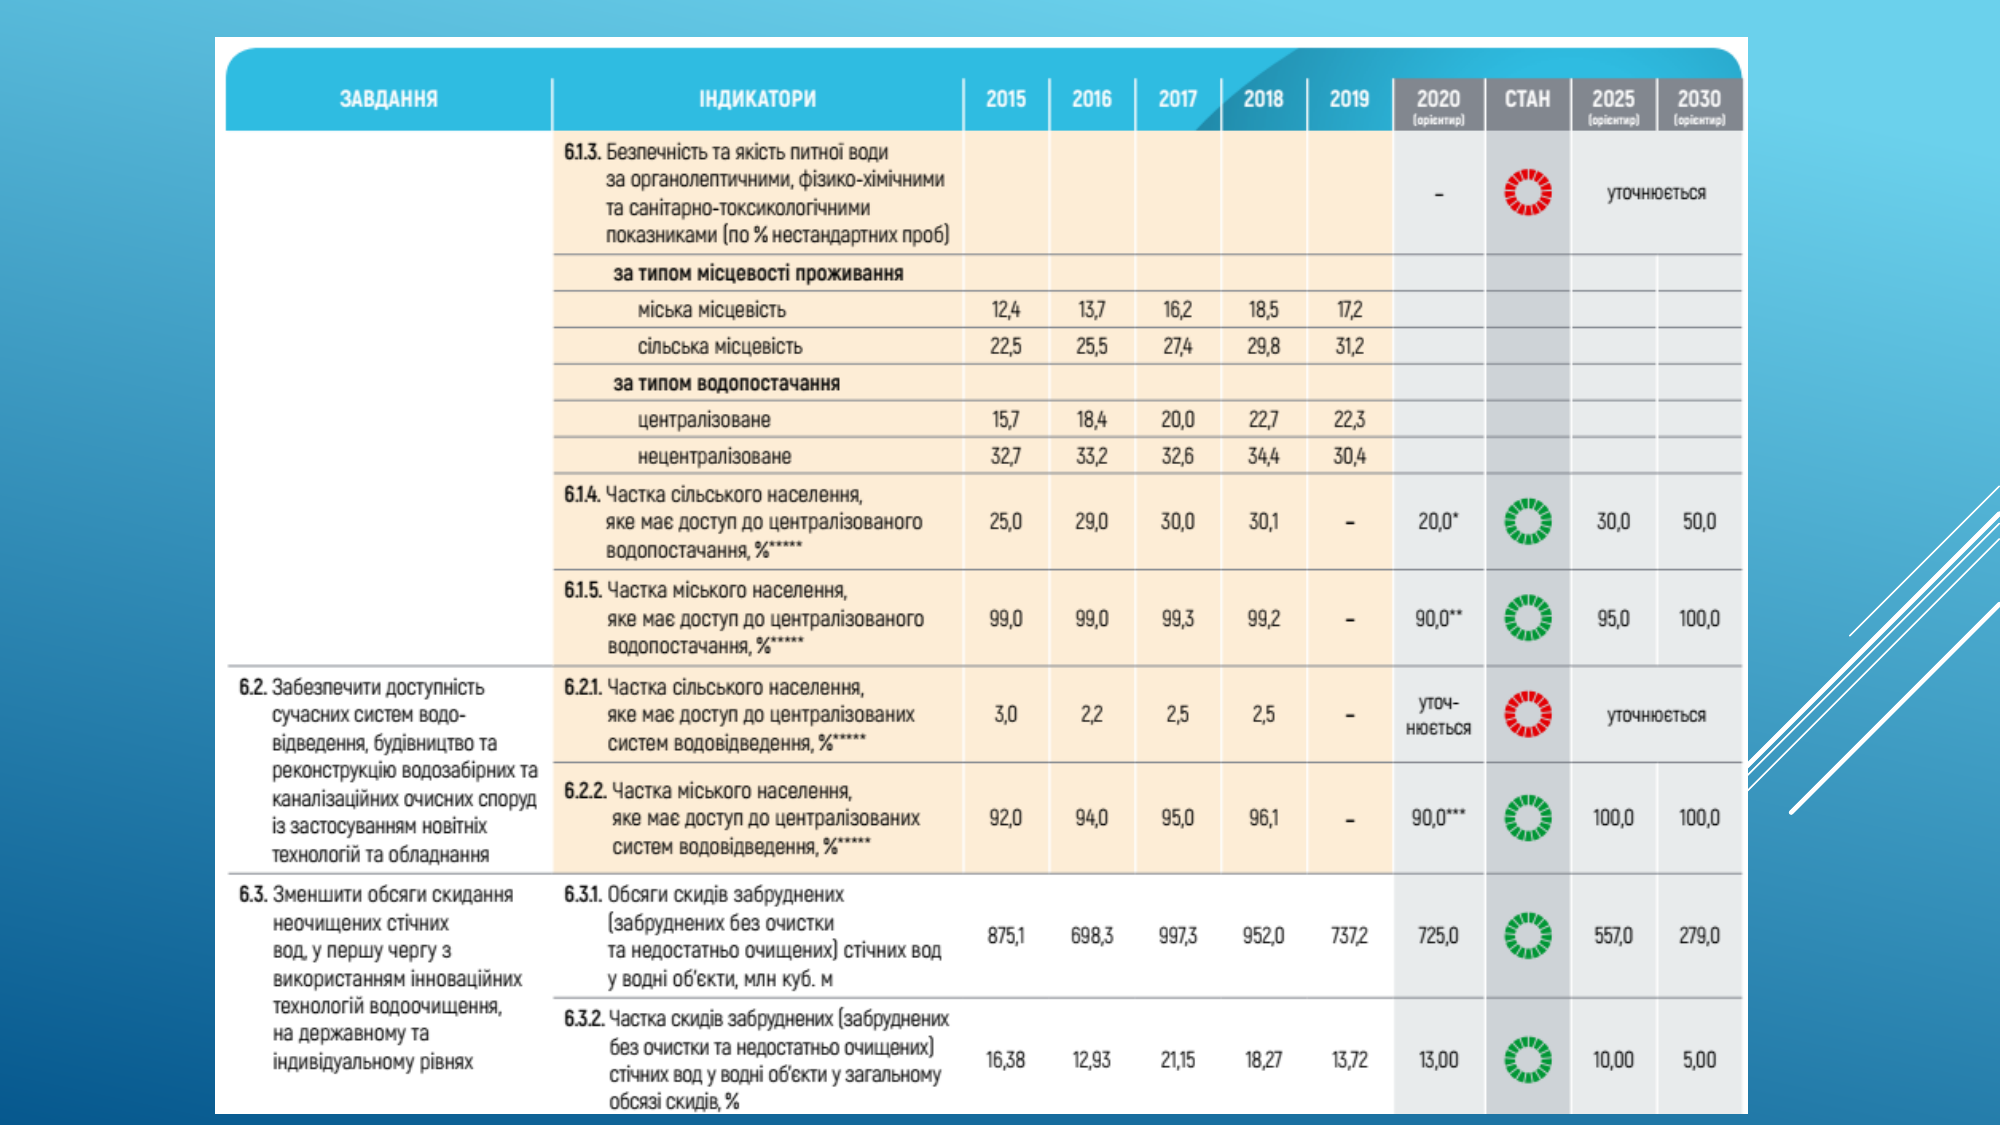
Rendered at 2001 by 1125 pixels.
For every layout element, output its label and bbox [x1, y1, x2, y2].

picture [215, 36, 1748, 1114]
